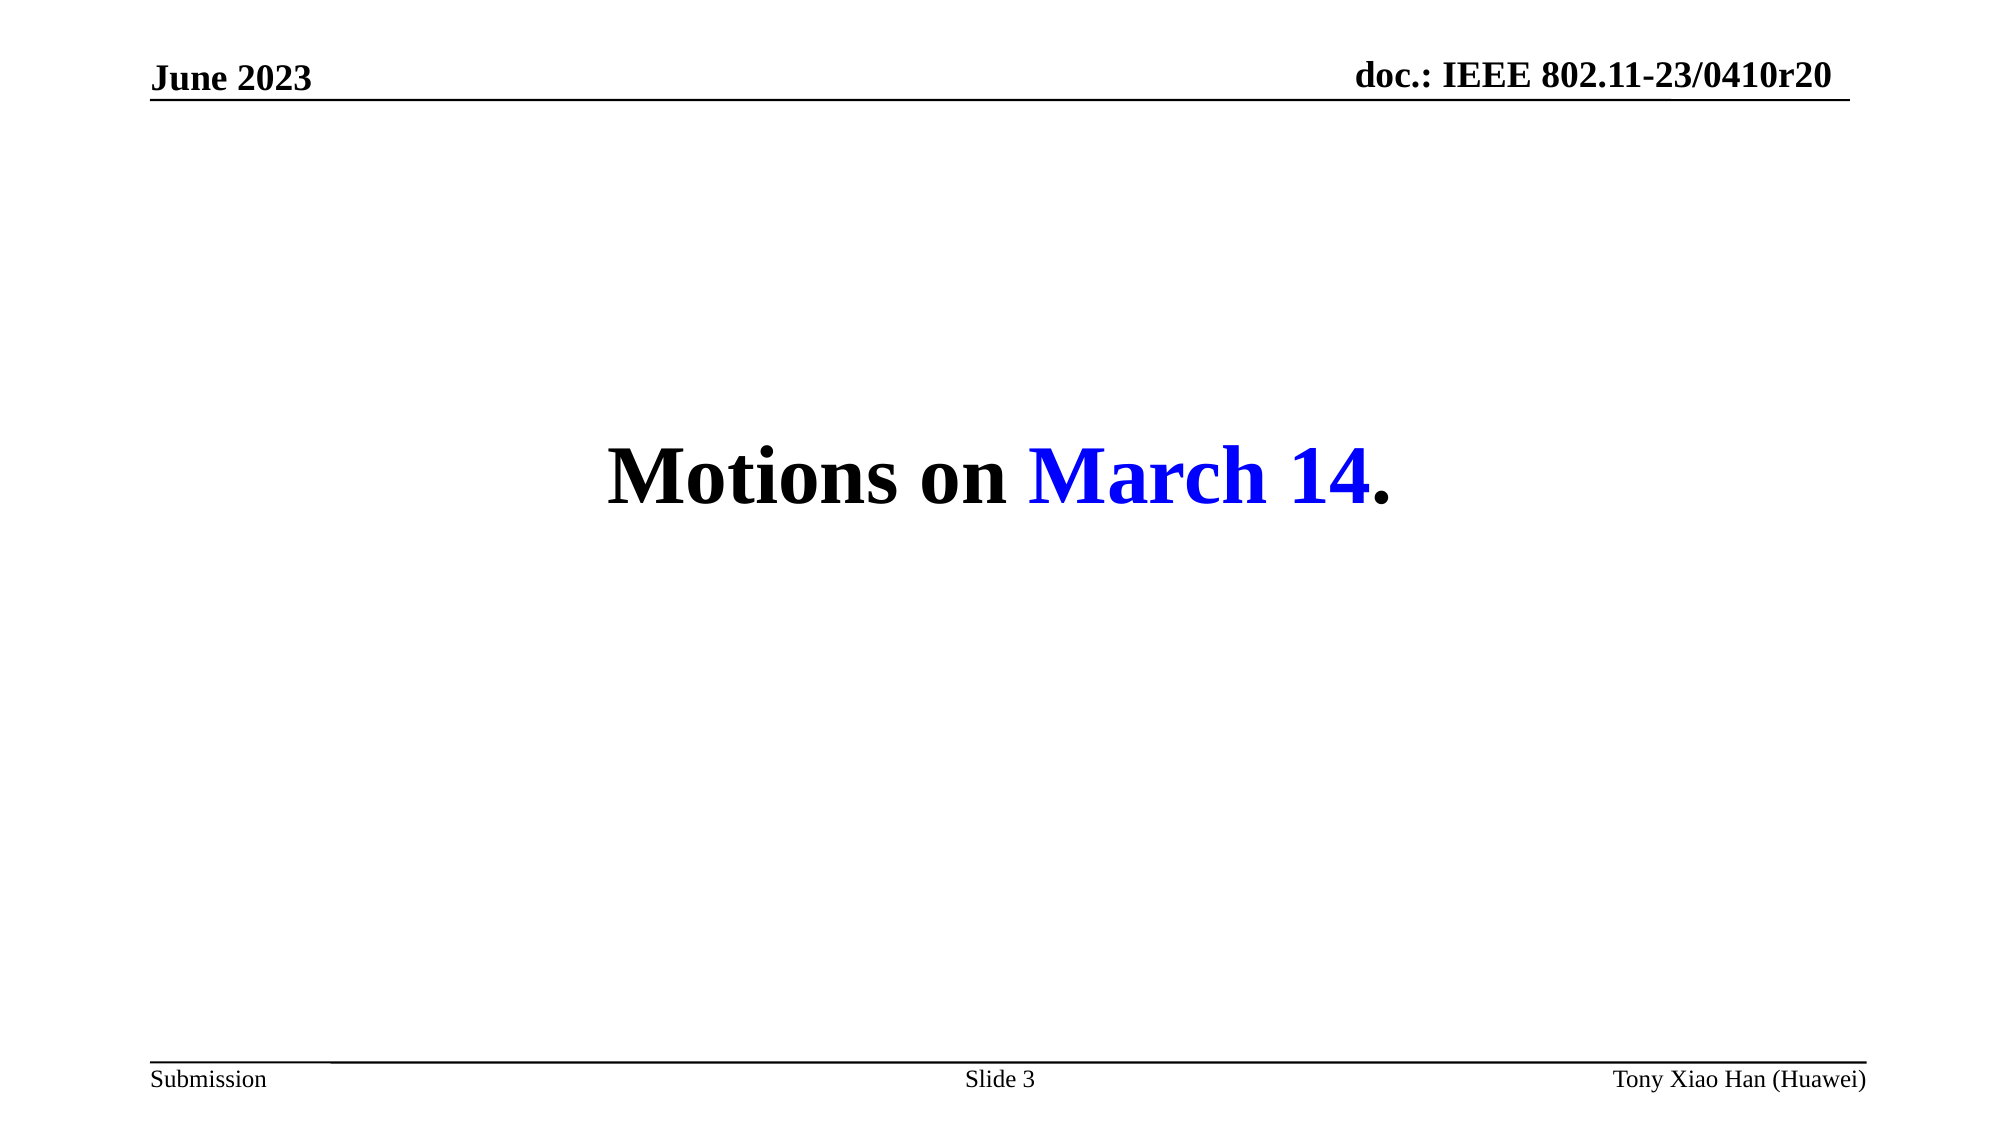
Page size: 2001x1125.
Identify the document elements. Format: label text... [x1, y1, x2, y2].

text_box Motions on March 14. [362, 412, 1638, 950]
